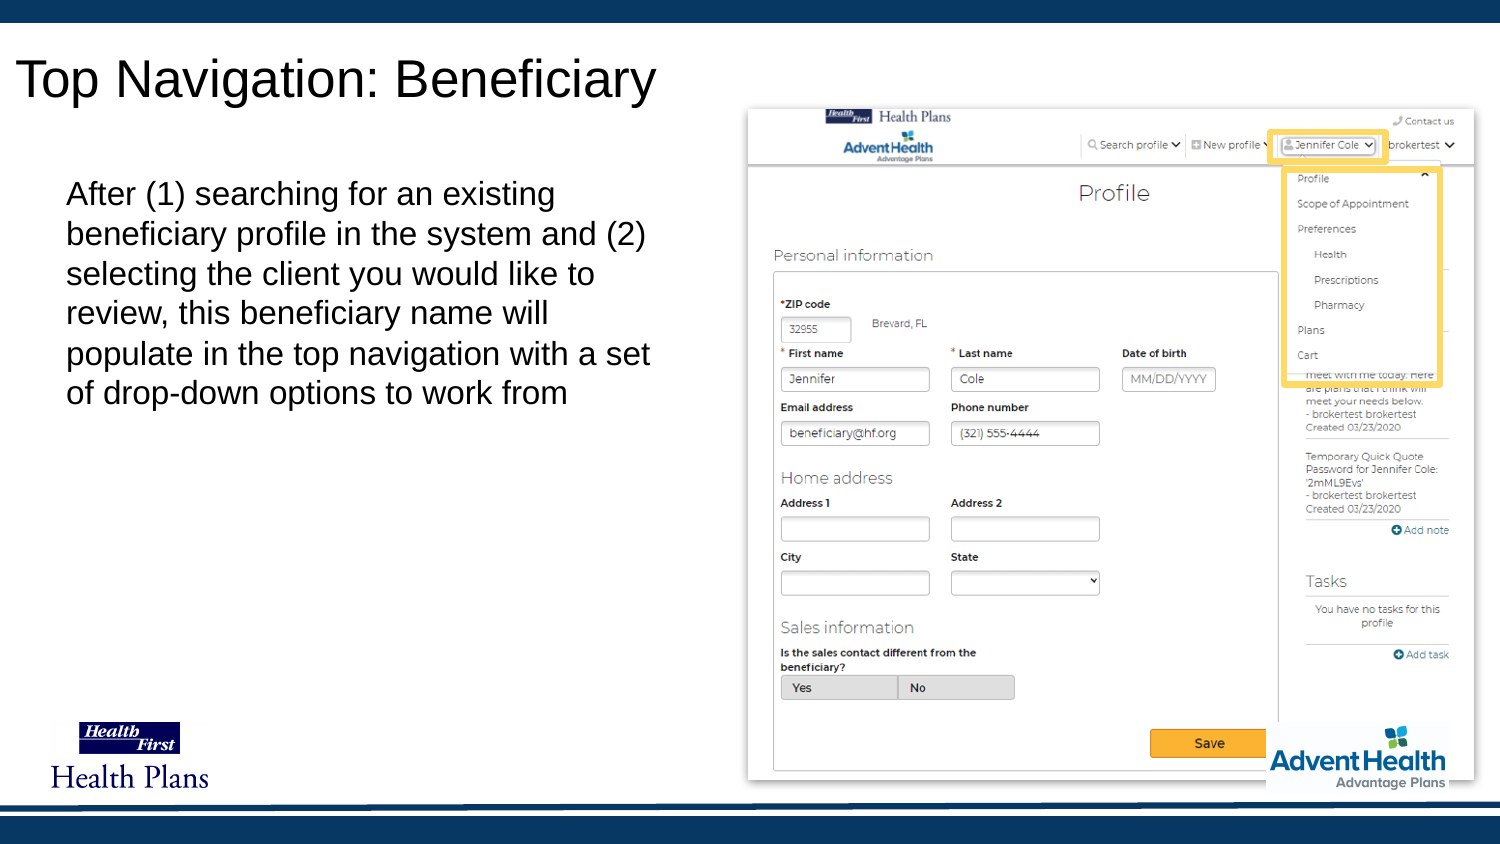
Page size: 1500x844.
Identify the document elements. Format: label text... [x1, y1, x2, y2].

text_box [0, 816, 1500, 844]
picture [50, 722, 208, 788]
picture [747, 109, 1475, 793]
title Top Navigation: Beneficiary [0, 29, 1398, 124]
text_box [0, 804, 1500, 809]
text_box [0, 0, 1500, 25]
text_box After (1) searching for an existing beneficiary profile in the system and (2) selecting the client you would like to review, this beneficiary name will populate in the top navigation with a set of drop-down options to work from [51, 156, 698, 427]
